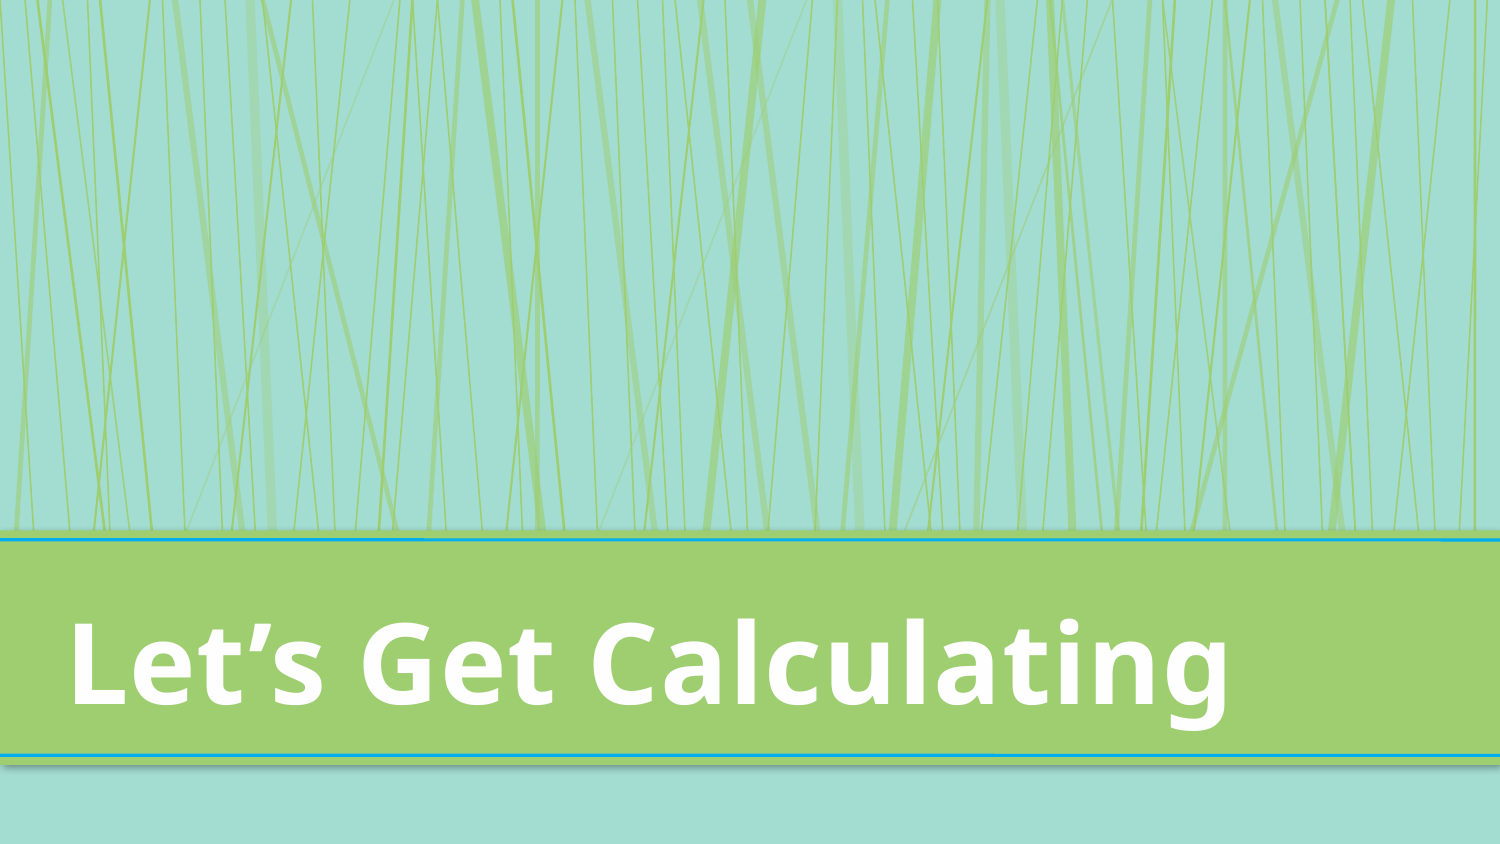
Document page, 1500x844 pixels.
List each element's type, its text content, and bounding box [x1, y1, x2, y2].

title Let’s Get Calculating [50, 549, 1438, 735]
